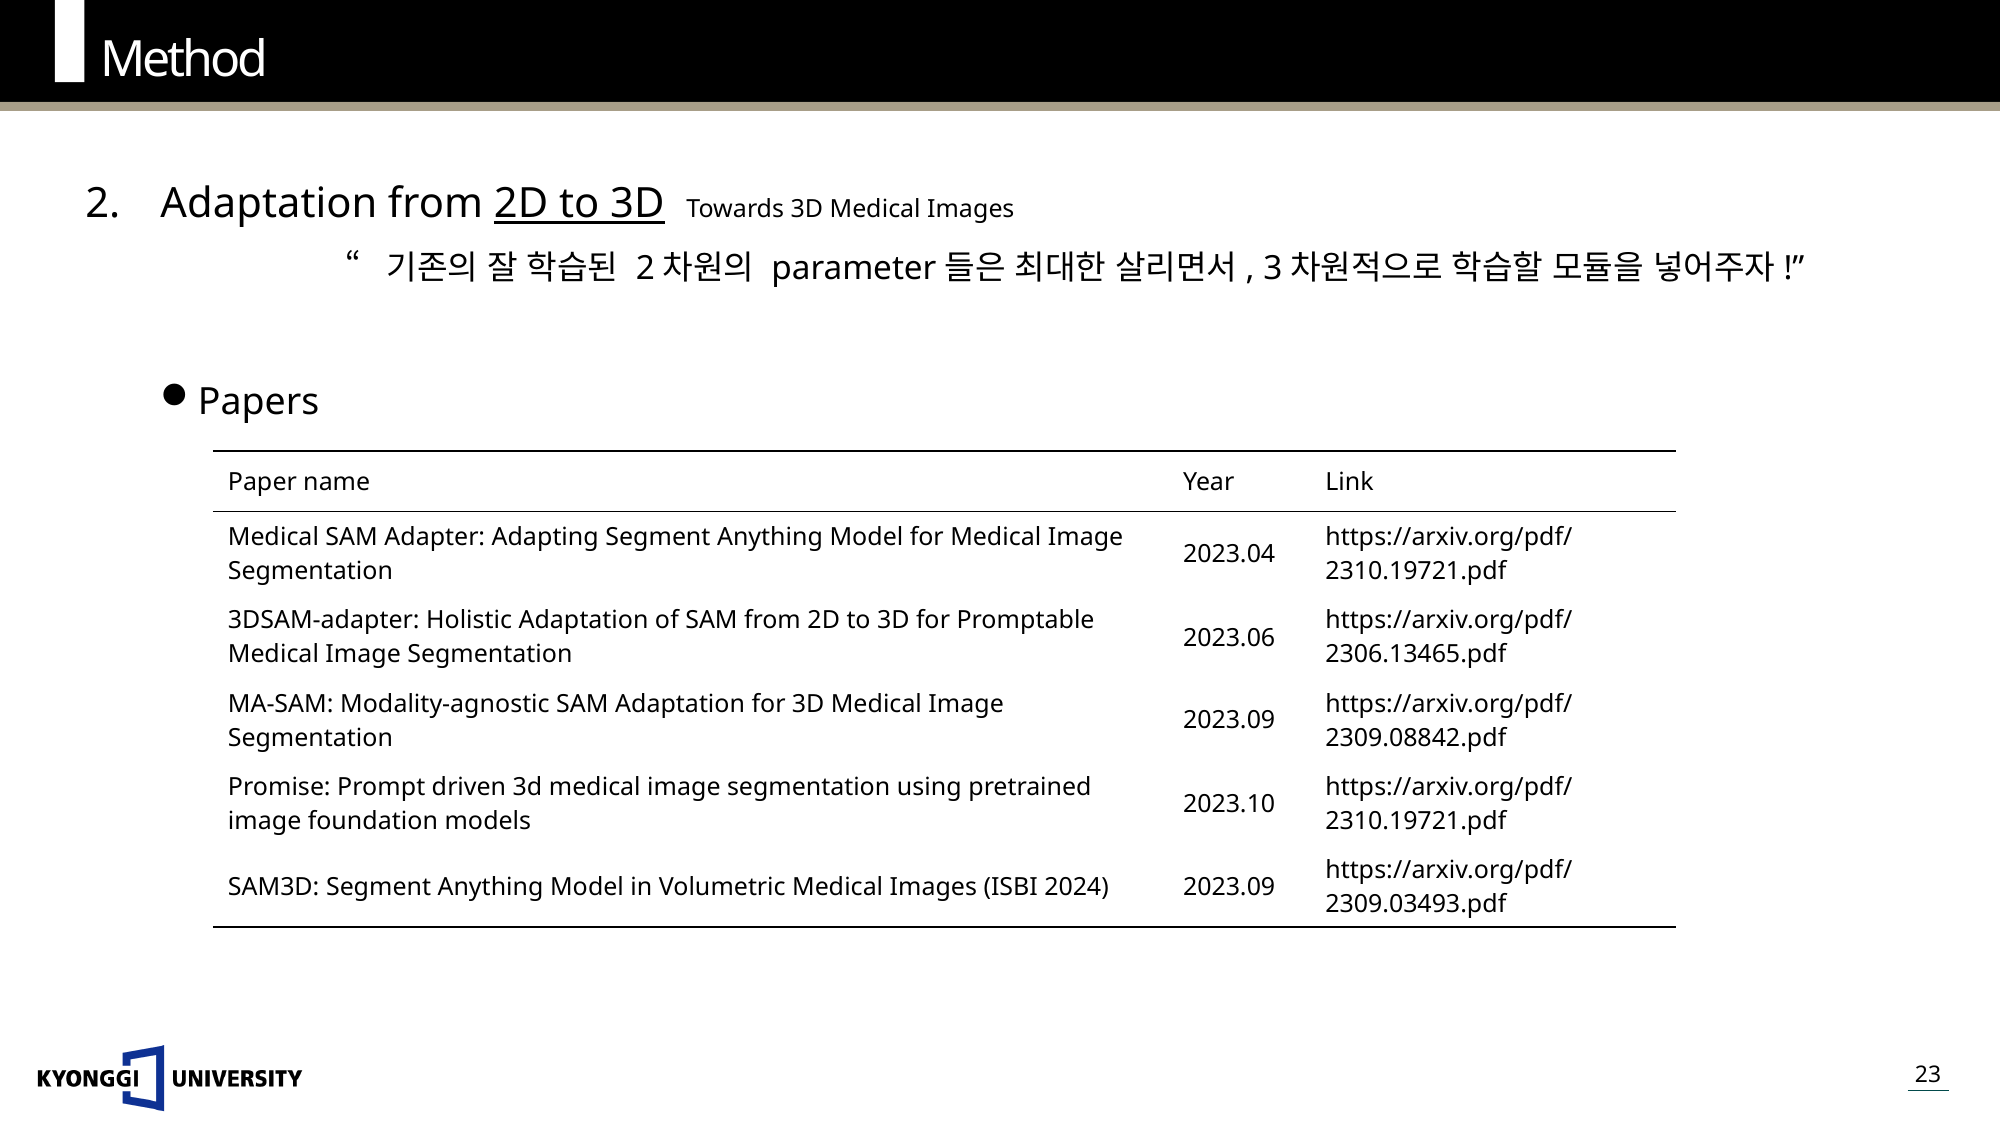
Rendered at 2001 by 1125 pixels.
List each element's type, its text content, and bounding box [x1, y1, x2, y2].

table_cell https://arxiv.org/pdf/2309.03493.pdf [1310, 844, 1676, 926]
table_cell https://arxiv.org/pdf/2310.19721.pdf [1310, 512, 1676, 595]
table_header Link [1310, 452, 1676, 511]
table_cell 2023.09 [1168, 844, 1310, 926]
table_cell 3DSAM-adapter: Holistic Adaptation of SAM from 2D to 3D for Promptable Medical Image Segmentation [213, 595, 1168, 678]
table_cell 2023.04 [1168, 512, 1310, 595]
table_cell 2023.10 [1168, 761, 1310, 844]
table_cell 2023.09 [1168, 678, 1310, 761]
picture [25, 1035, 309, 1119]
table_header Paper name [213, 452, 1168, 511]
table_cell Promise: Prompt driven 3d medical image segmentation using pretrained image foundation models [213, 761, 1168, 844]
table_header Year [1168, 452, 1310, 511]
list Adaptation from 2D to 3D Towards 3D Medical Images “기존의 잘 학습된 2차원의 parameter들은 최대한 살리면서, 3차원적으로 학습할 모듈을 넣어주자!” Papers [70, 168, 1930, 1035]
table_cell MA-SAM: Modality-agnostic SAM Adaptation for 3D Medical Image Segmentation [213, 678, 1168, 761]
table_cell https://arxiv.org/pdf/2306.13465.pdf [1310, 595, 1676, 678]
table_cell 2023.06 [1168, 595, 1310, 678]
picture [0, 0, 2000, 111]
table_cell Medical SAM Adapter: Adapting Segment Anything Model for Medical Image Segmentation [213, 512, 1168, 595]
table_cell https://arxiv.org/pdf/2310.19721.pdf [1310, 761, 1676, 844]
table_cell SAM3D: Segment Anything Model in Volumetric Medical Images (ISBI 2024) [213, 844, 1168, 926]
list Method [85, 0, 1946, 99]
table_cell https://arxiv.org/pdf/2309.08842.pdf [1310, 678, 1676, 761]
